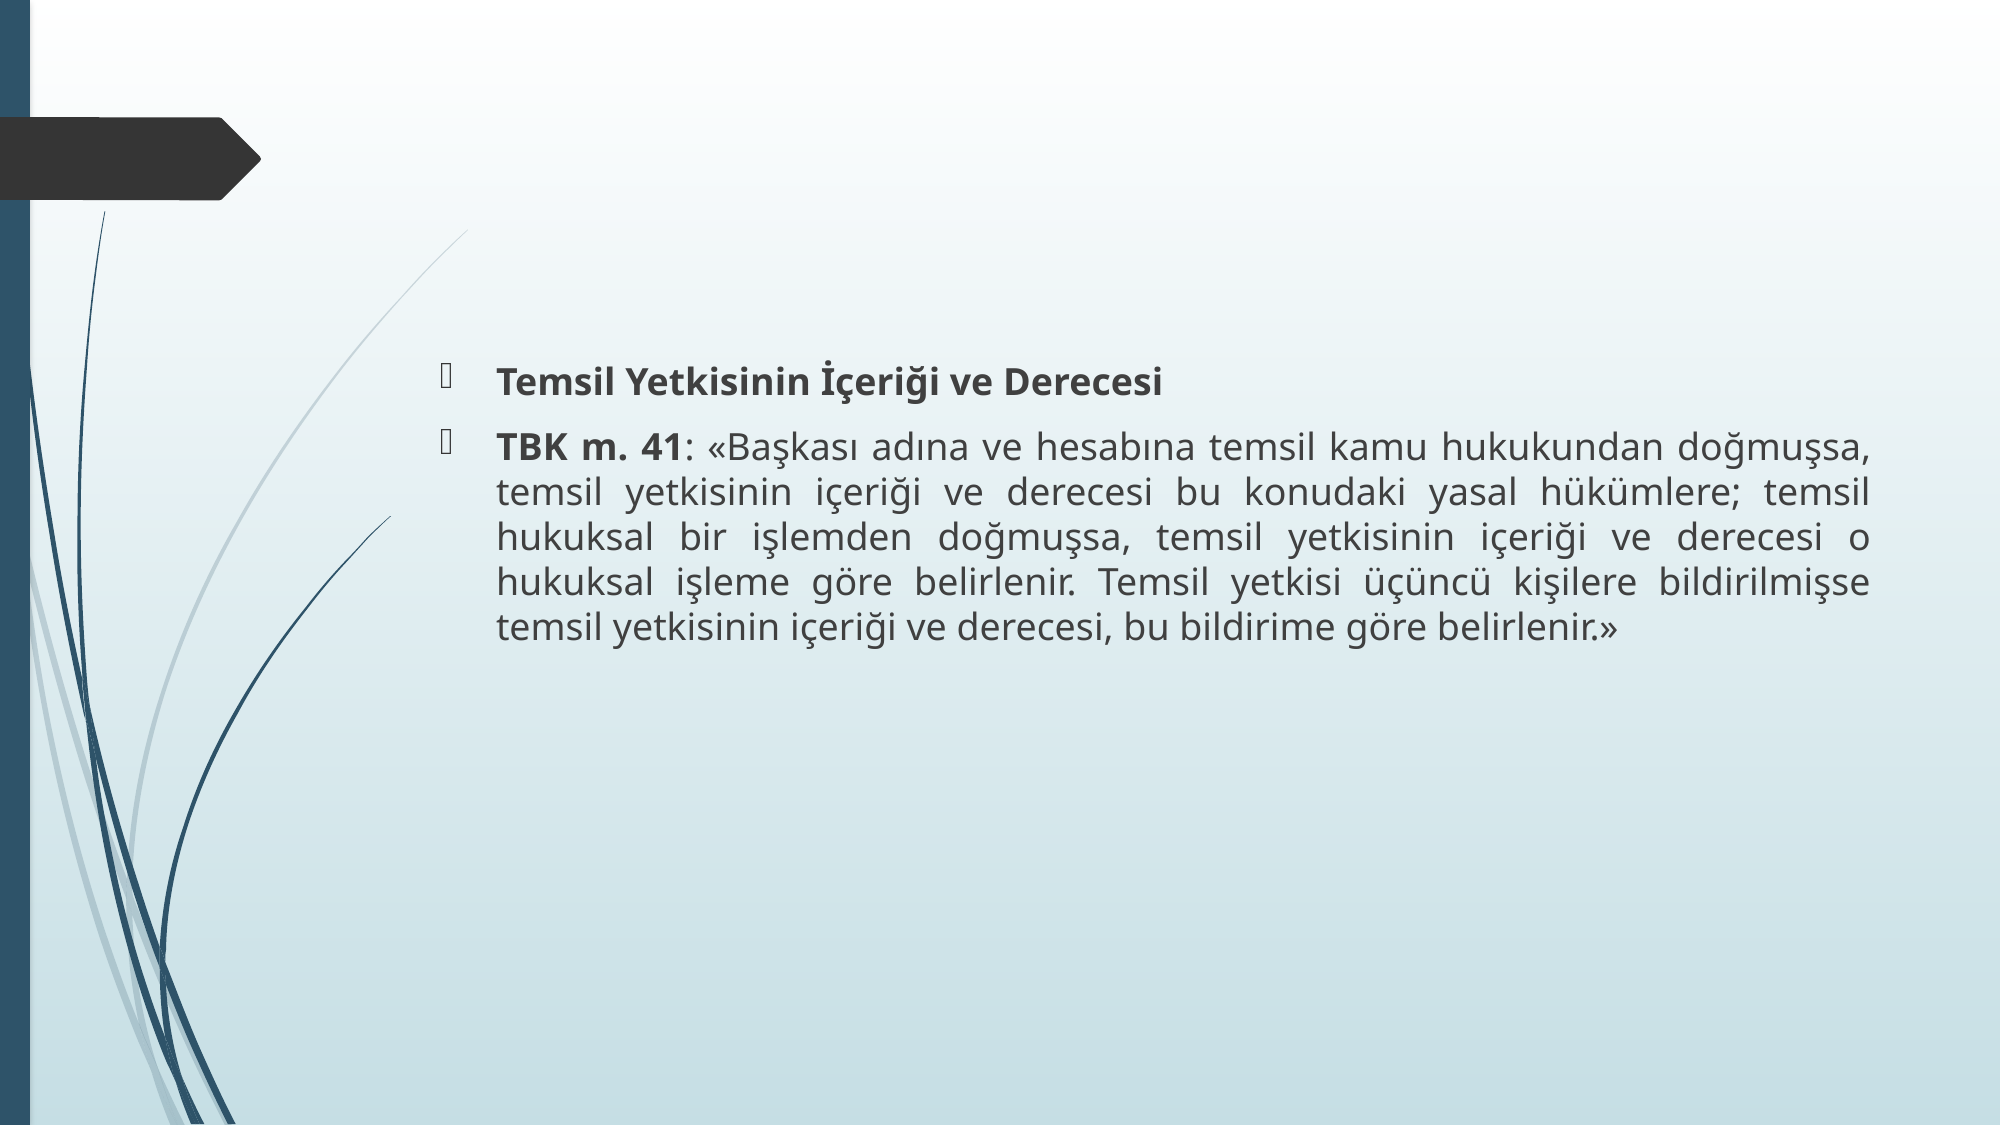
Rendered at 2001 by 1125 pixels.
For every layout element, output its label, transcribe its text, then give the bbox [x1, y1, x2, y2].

list Temsil Yetkisinin İçeriği ve Derecesi TBK m. 41: «Başkası adına ve hesabına temsil kamu hukukundan doğmuşsa, temsil yetkisinin içeriği ve derecesi bu konudaki yasal hükümlere; temsil hukuksal bir işlemden doğmuşsa, temsil yetkisinin içeriği ve derecesi o hukuksal işleme göre belirlenir. Temsil yetkisi üçüncü kişilere bildirilmişse temsil yetkisinin içeriği ve derecesi, bu bildirime göre belirlenir.» [424, 350, 1888, 970]
